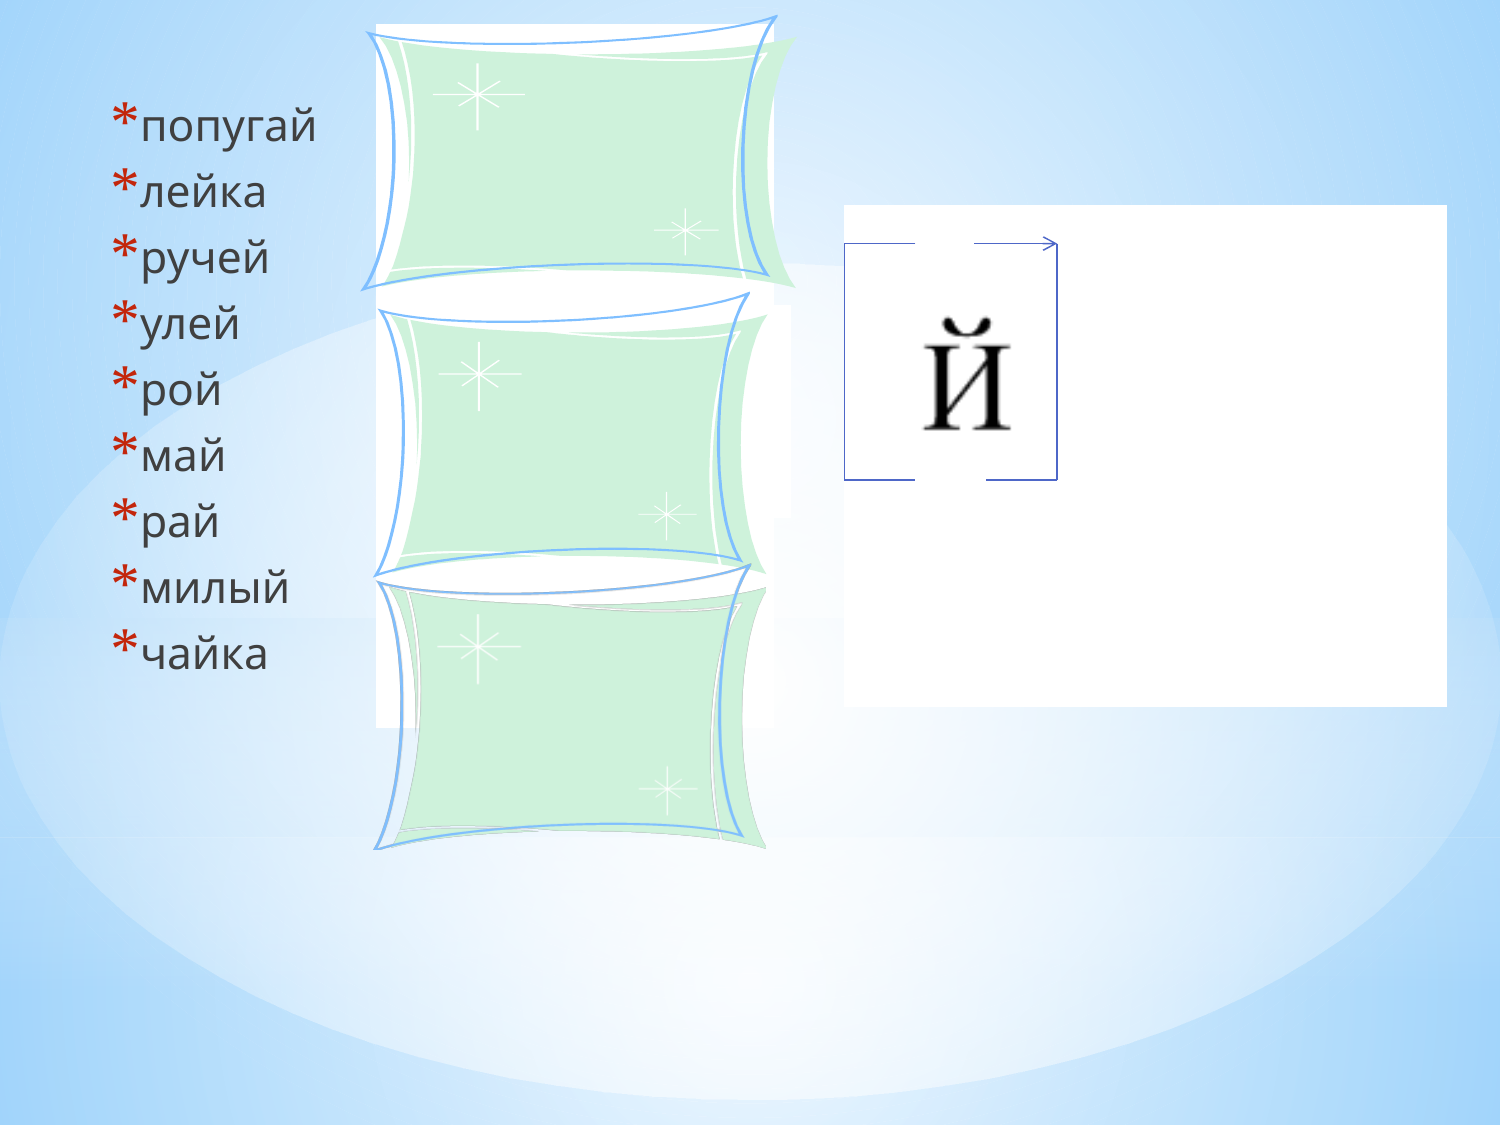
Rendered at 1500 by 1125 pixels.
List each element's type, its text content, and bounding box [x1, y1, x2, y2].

list попугай лейка ручей улей рой май рай милый чайка [88, 90, 366, 690]
picture [844, 205, 1448, 707]
picture [359, 14, 798, 850]
